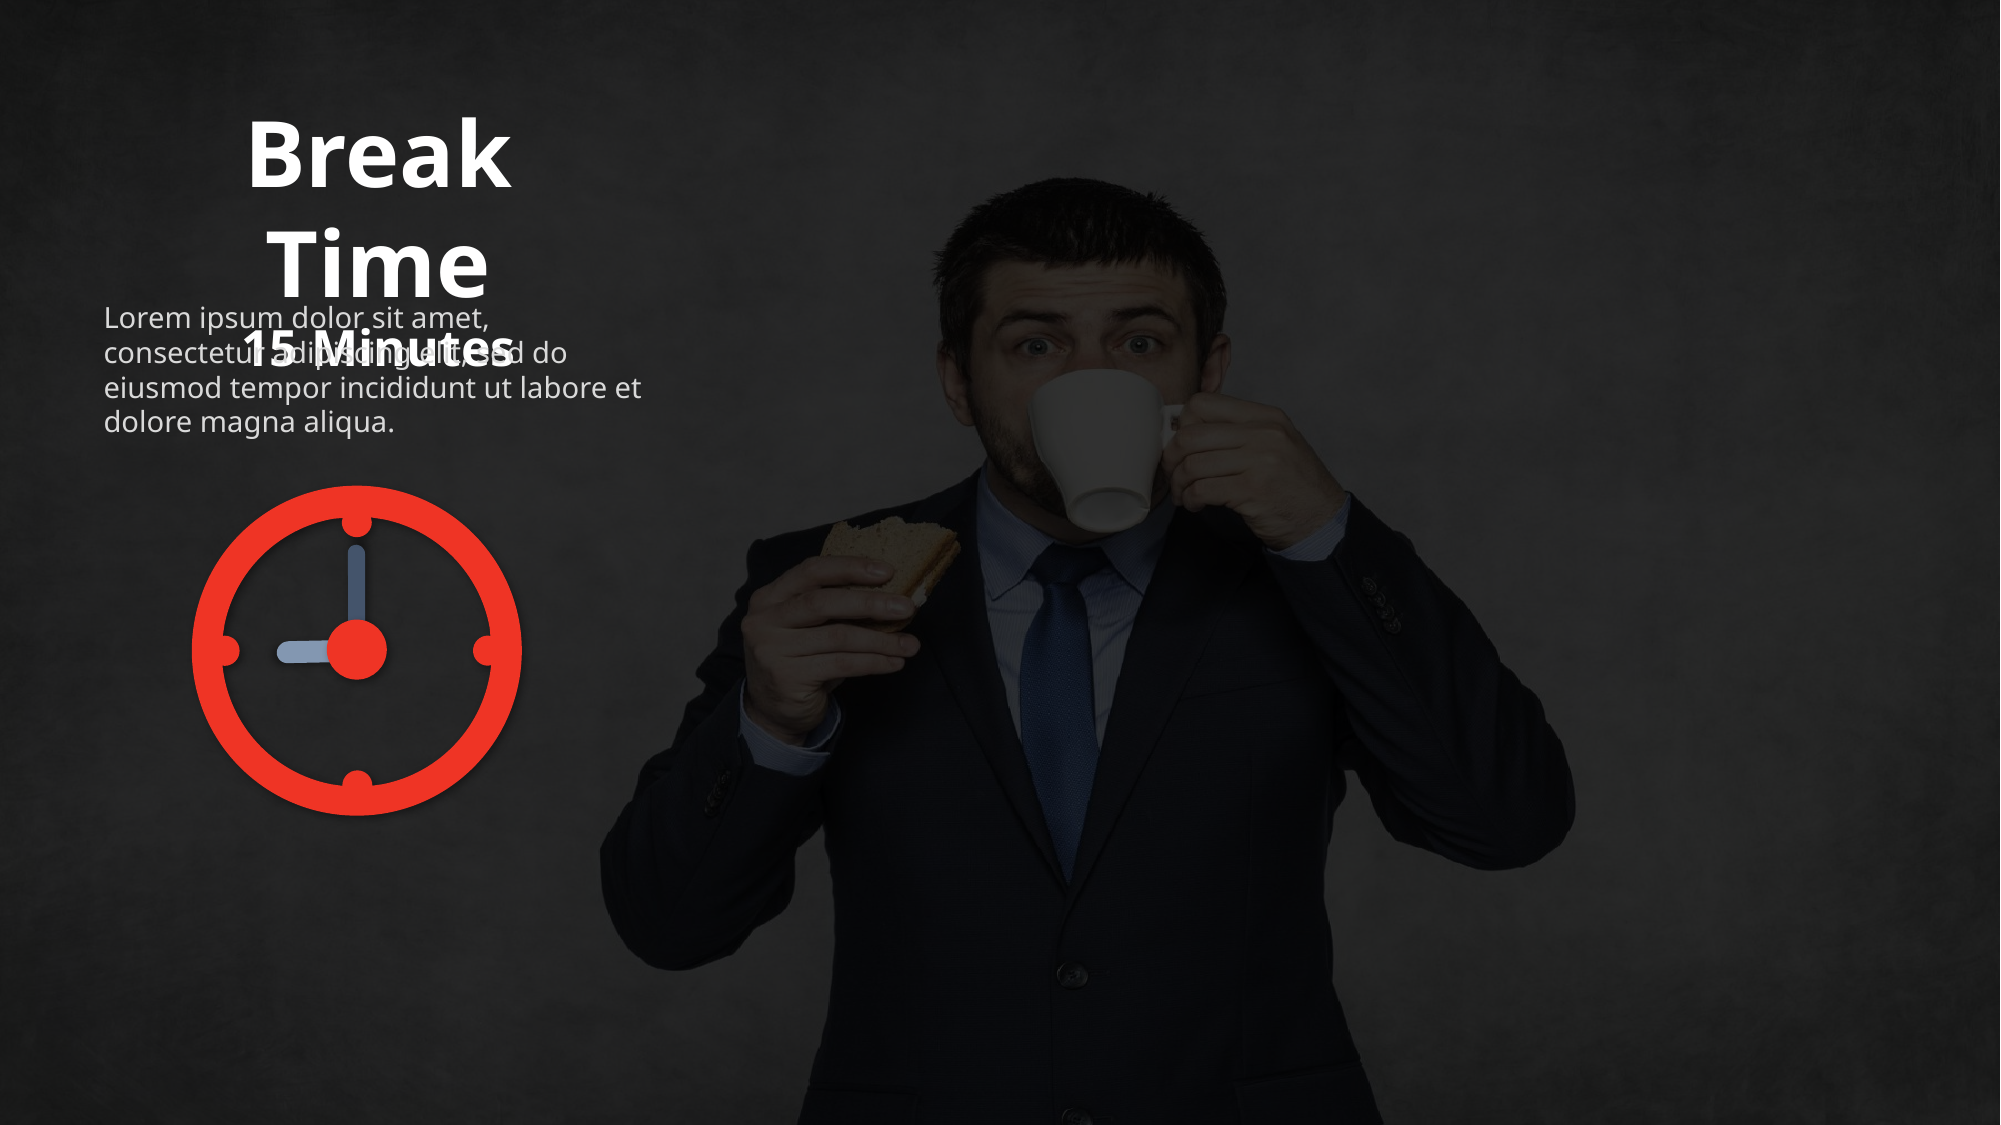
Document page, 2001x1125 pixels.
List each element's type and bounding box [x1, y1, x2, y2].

text_box [0, 0, 2000, 1125]
text_box [306, 556, 395, 618]
text_box [190, 484, 523, 817]
text_box [306, 672, 395, 753]
text_box [88, 88, 659, 413]
text_box [278, 618, 446, 672]
